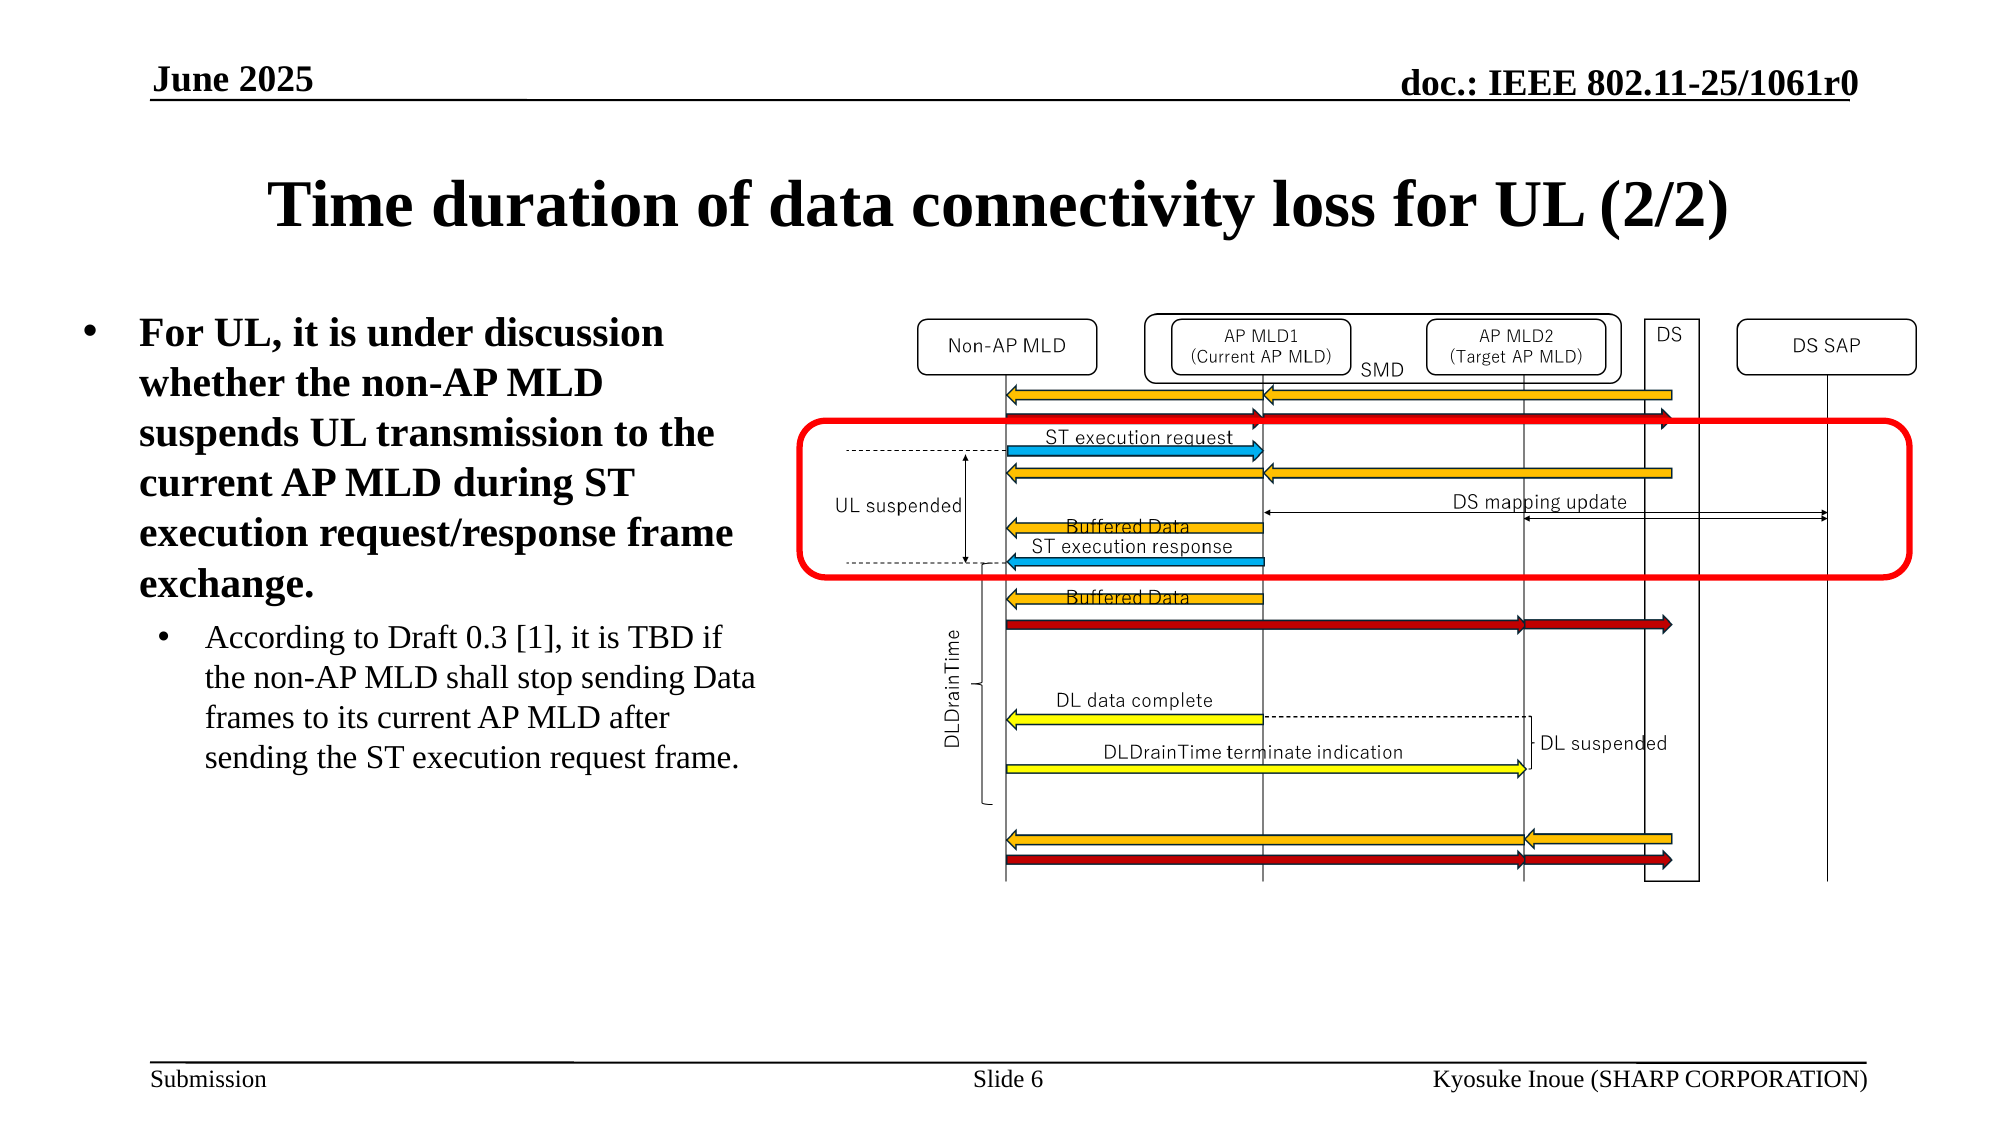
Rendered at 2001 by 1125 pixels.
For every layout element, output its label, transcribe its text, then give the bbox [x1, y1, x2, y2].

list For UL, it is under discussion whether the non-AP MLD suspends UL transmission to the current AP MLD during ST execution request/response frame exchange. According to Draft 0.3 [1], it is TBD if the non-AP MLD shall stop sending Data frames to its current AP MLD after sending the ST execution request frame. [67, 297, 776, 1036]
title Time duration of data connectivity loss for UL (2/2) [149, 112, 1850, 288]
picture [822, 313, 1918, 882]
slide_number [152, 54, 563, 100]
text_box [799, 422, 817, 576]
slide_number Slide 6 [950, 1061, 1067, 1123]
footer Kyosuke Inoue (SHARP CORPORATION) [1171, 1061, 1869, 1093]
